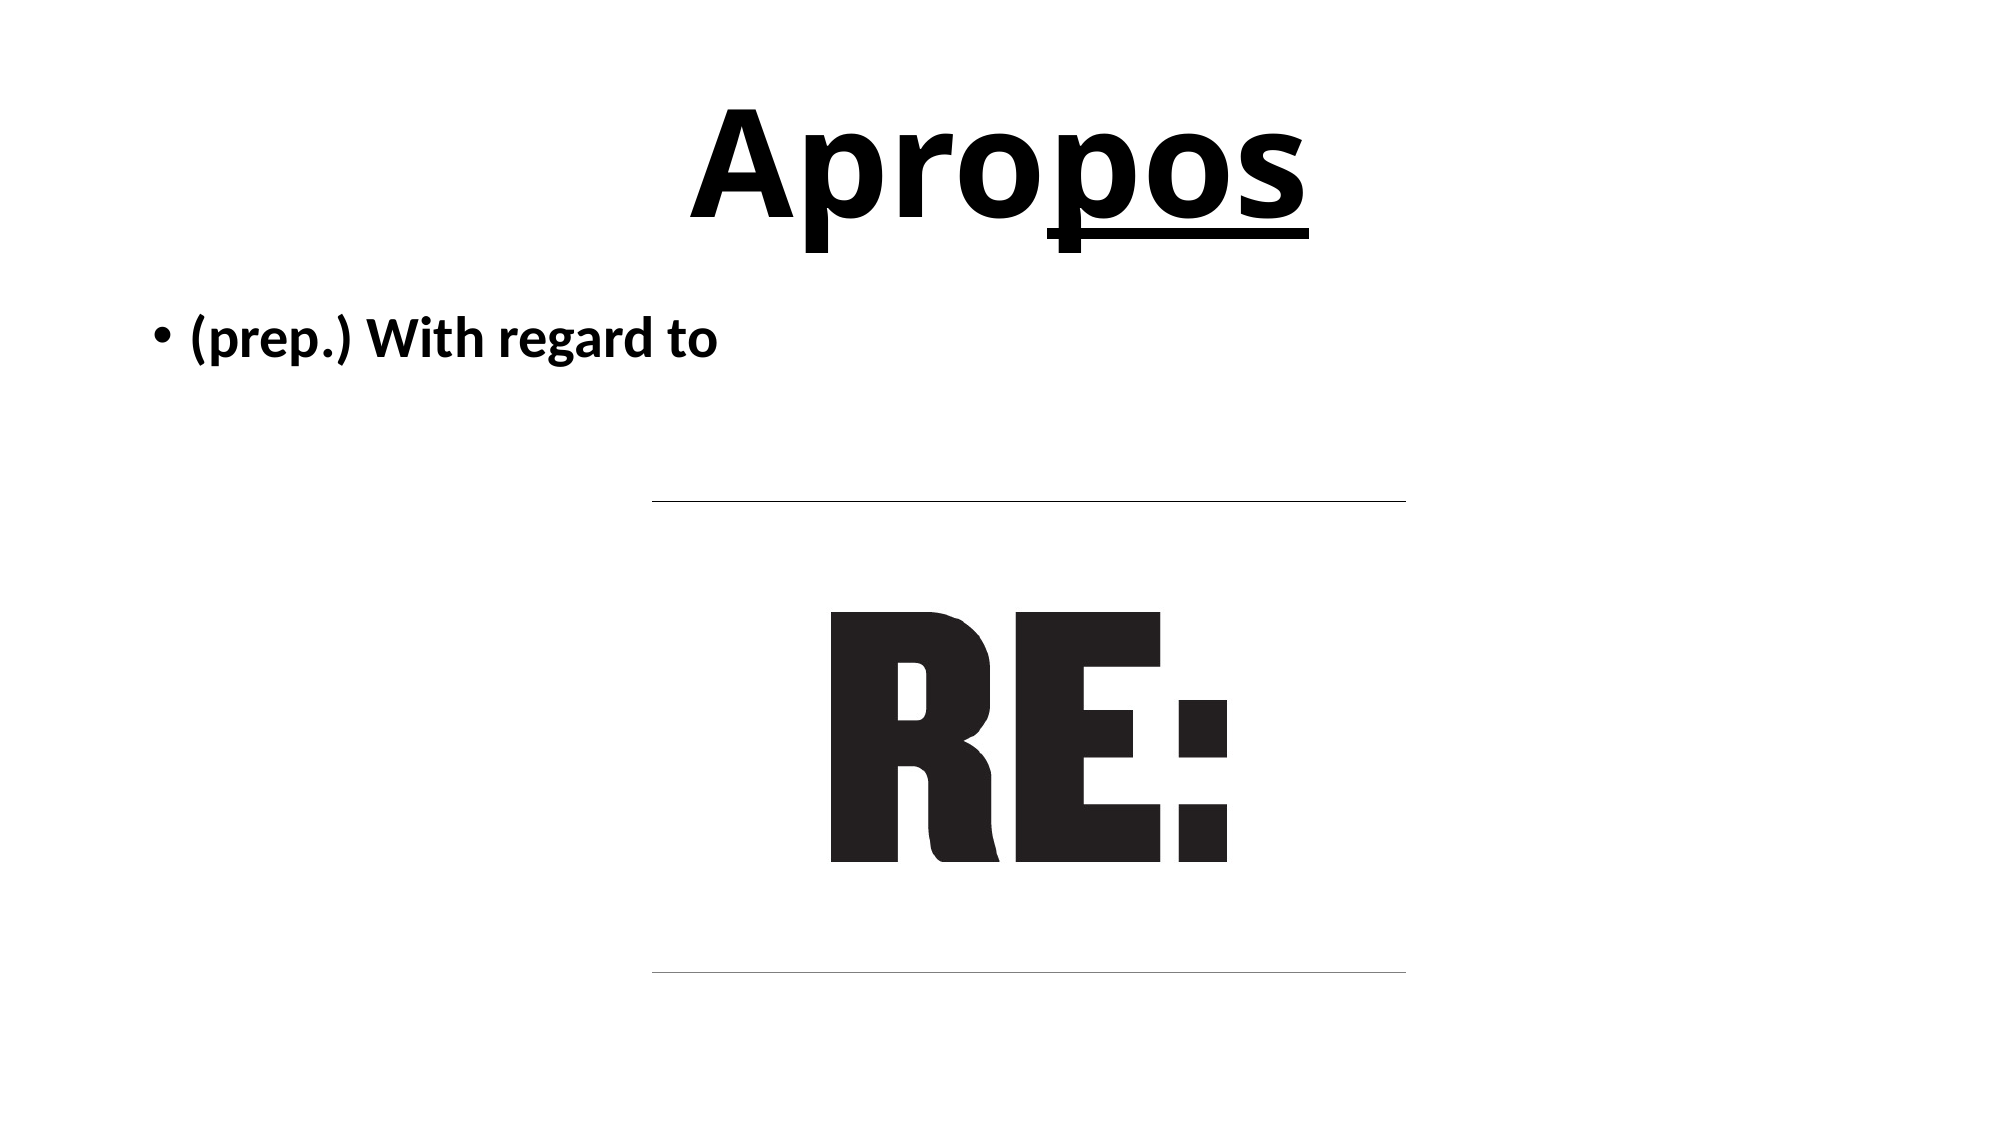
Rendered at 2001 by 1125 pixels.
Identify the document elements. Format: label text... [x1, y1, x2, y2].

list (prep.) With regard to [137, 299, 1863, 480]
title Apropos [137, 59, 1863, 278]
picture [652, 501, 1406, 973]
